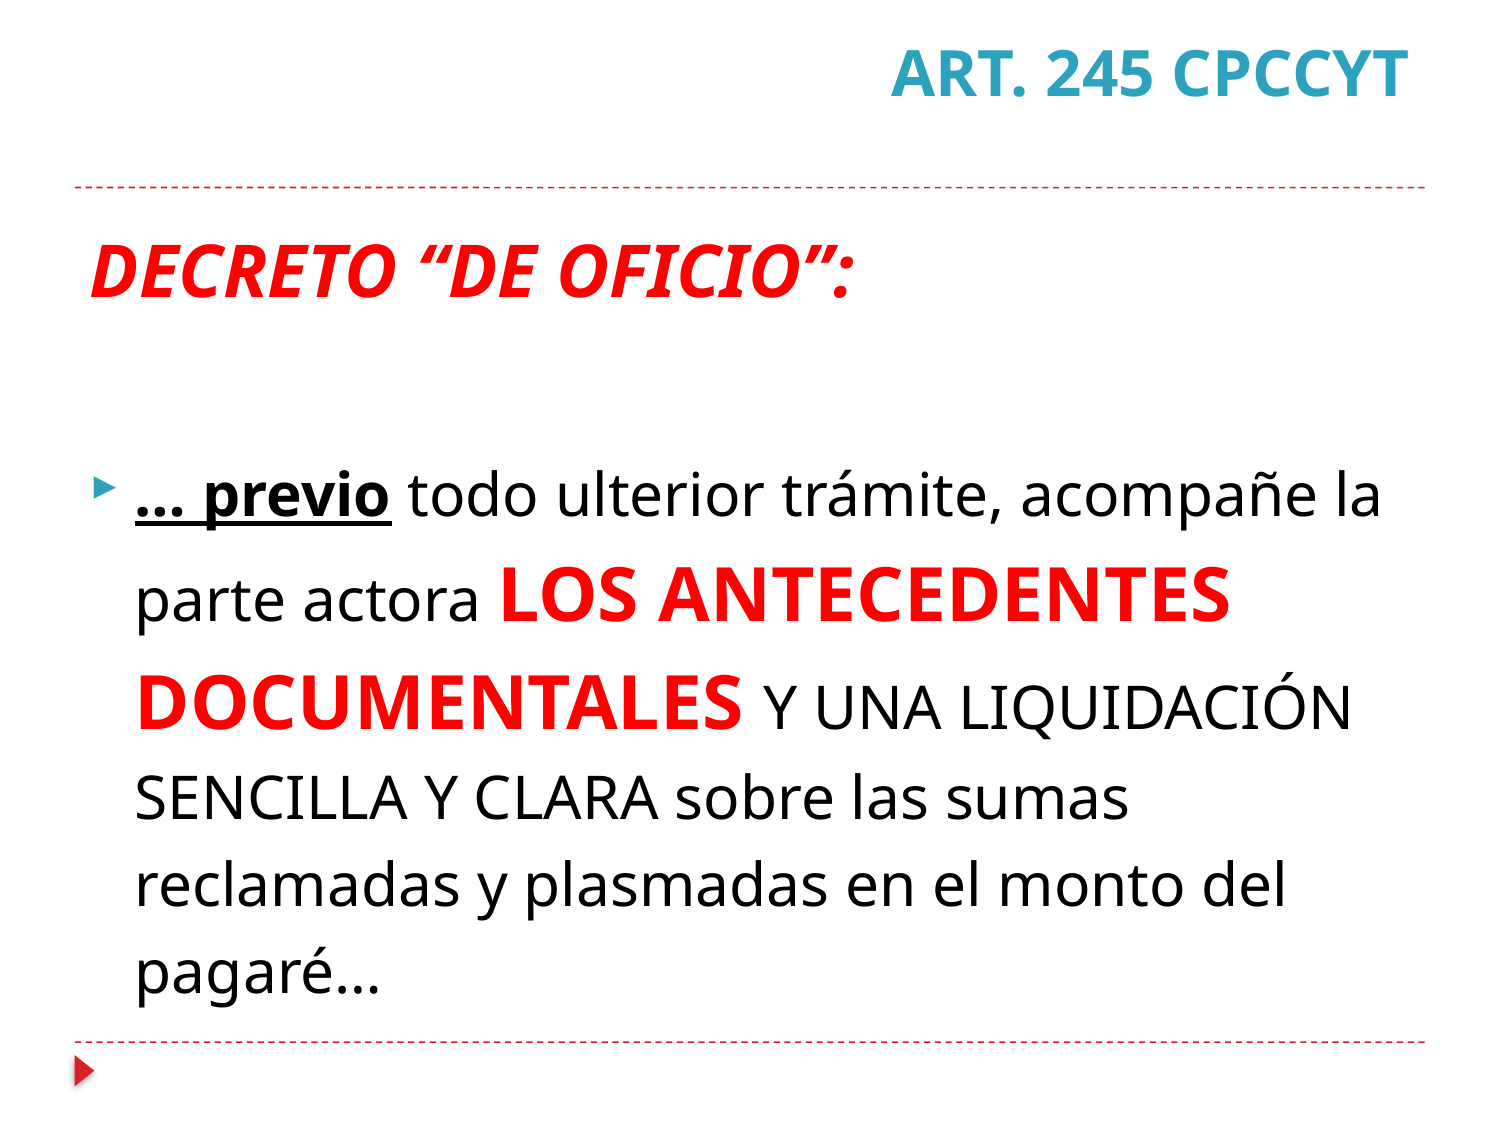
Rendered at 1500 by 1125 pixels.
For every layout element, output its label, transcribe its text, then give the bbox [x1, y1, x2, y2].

title ART. 245 CPCCYT [773, 24, 1425, 118]
list DECRETO “DE OFICIO”: … previo todo ulterior trámite, acompañe la parte actora LOS ANTECEDENTES DOCUMENTALES Y UNA LIQUIDACIÓN SENCILLA Y CLARA sobre las sumas reclamadas y plasmadas en el monto del pagaré… [75, 199, 1454, 1055]
